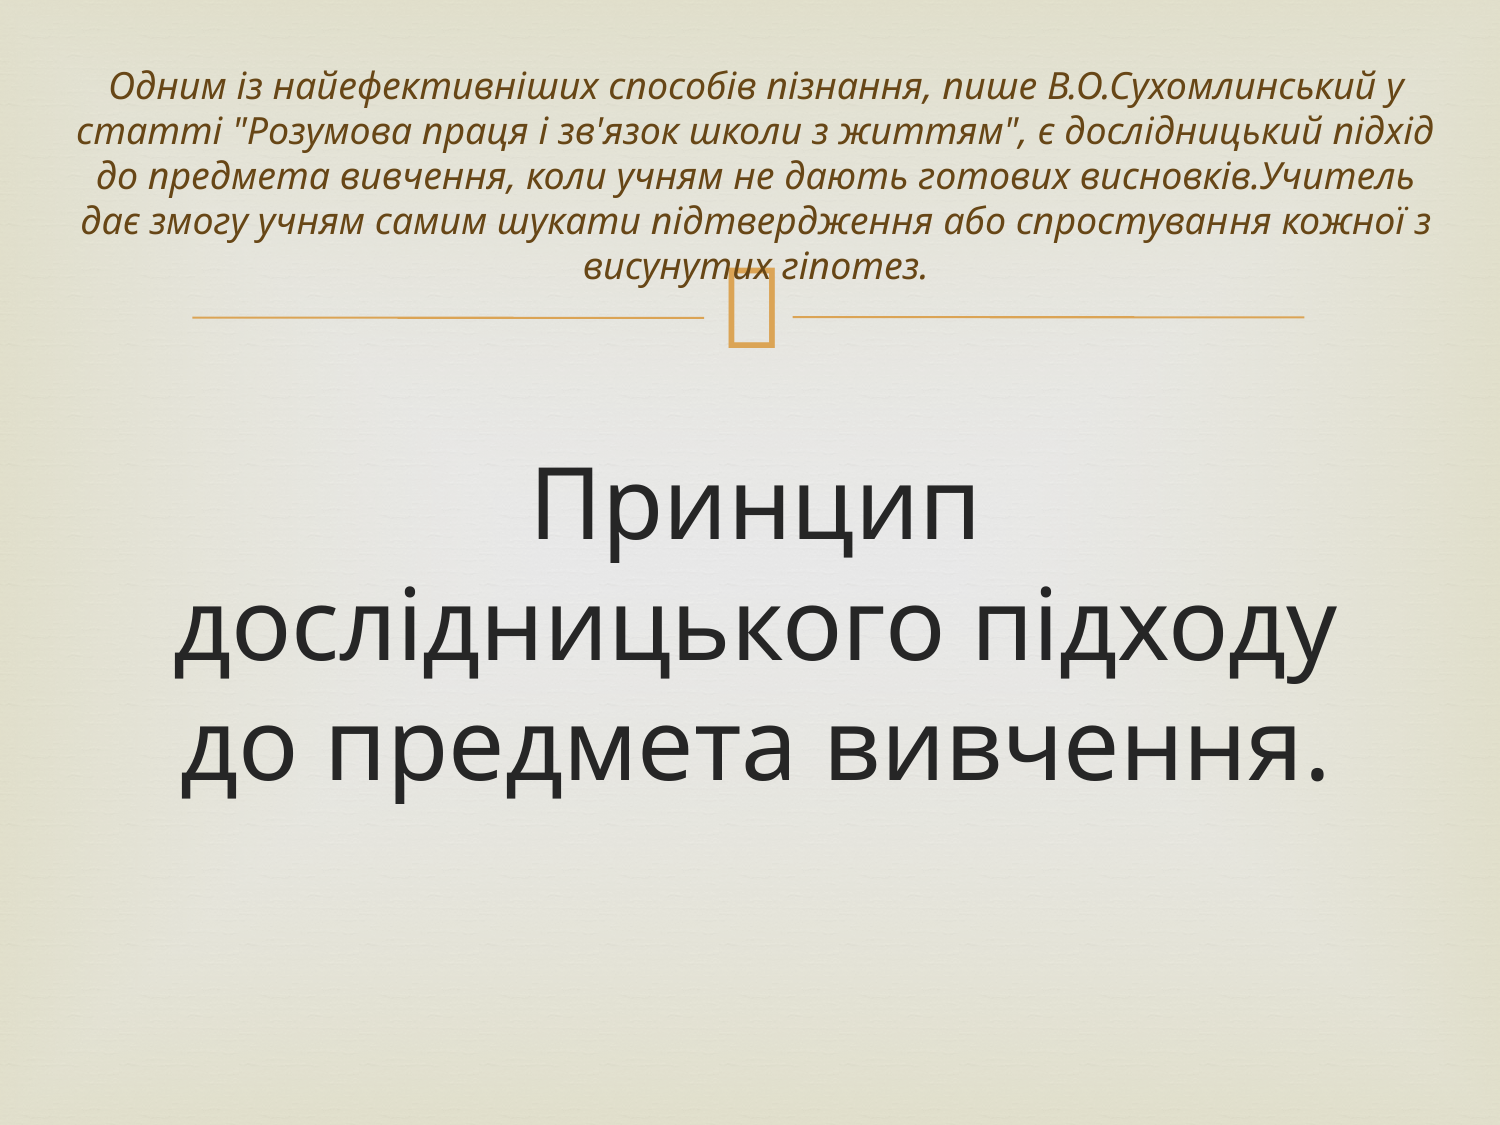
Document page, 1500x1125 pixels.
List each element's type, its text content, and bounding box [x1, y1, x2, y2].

text_box Одним із най­ефективніших способів пізнання, пише В.О.Сухо­млинський у статті "Розумова праця і зв'язок школи з життям", є дослідницький підхід до предмета вив­чення, коли учням не дають готових висновків.Учитель дає змогу учням самим шукати підтвердження або спростуван­ня кожної з висунутих гіпотез. [53, 54, 1459, 295]
list Принцип дослідницького підходу до предмета вивчення. [135, 432, 1376, 965]
